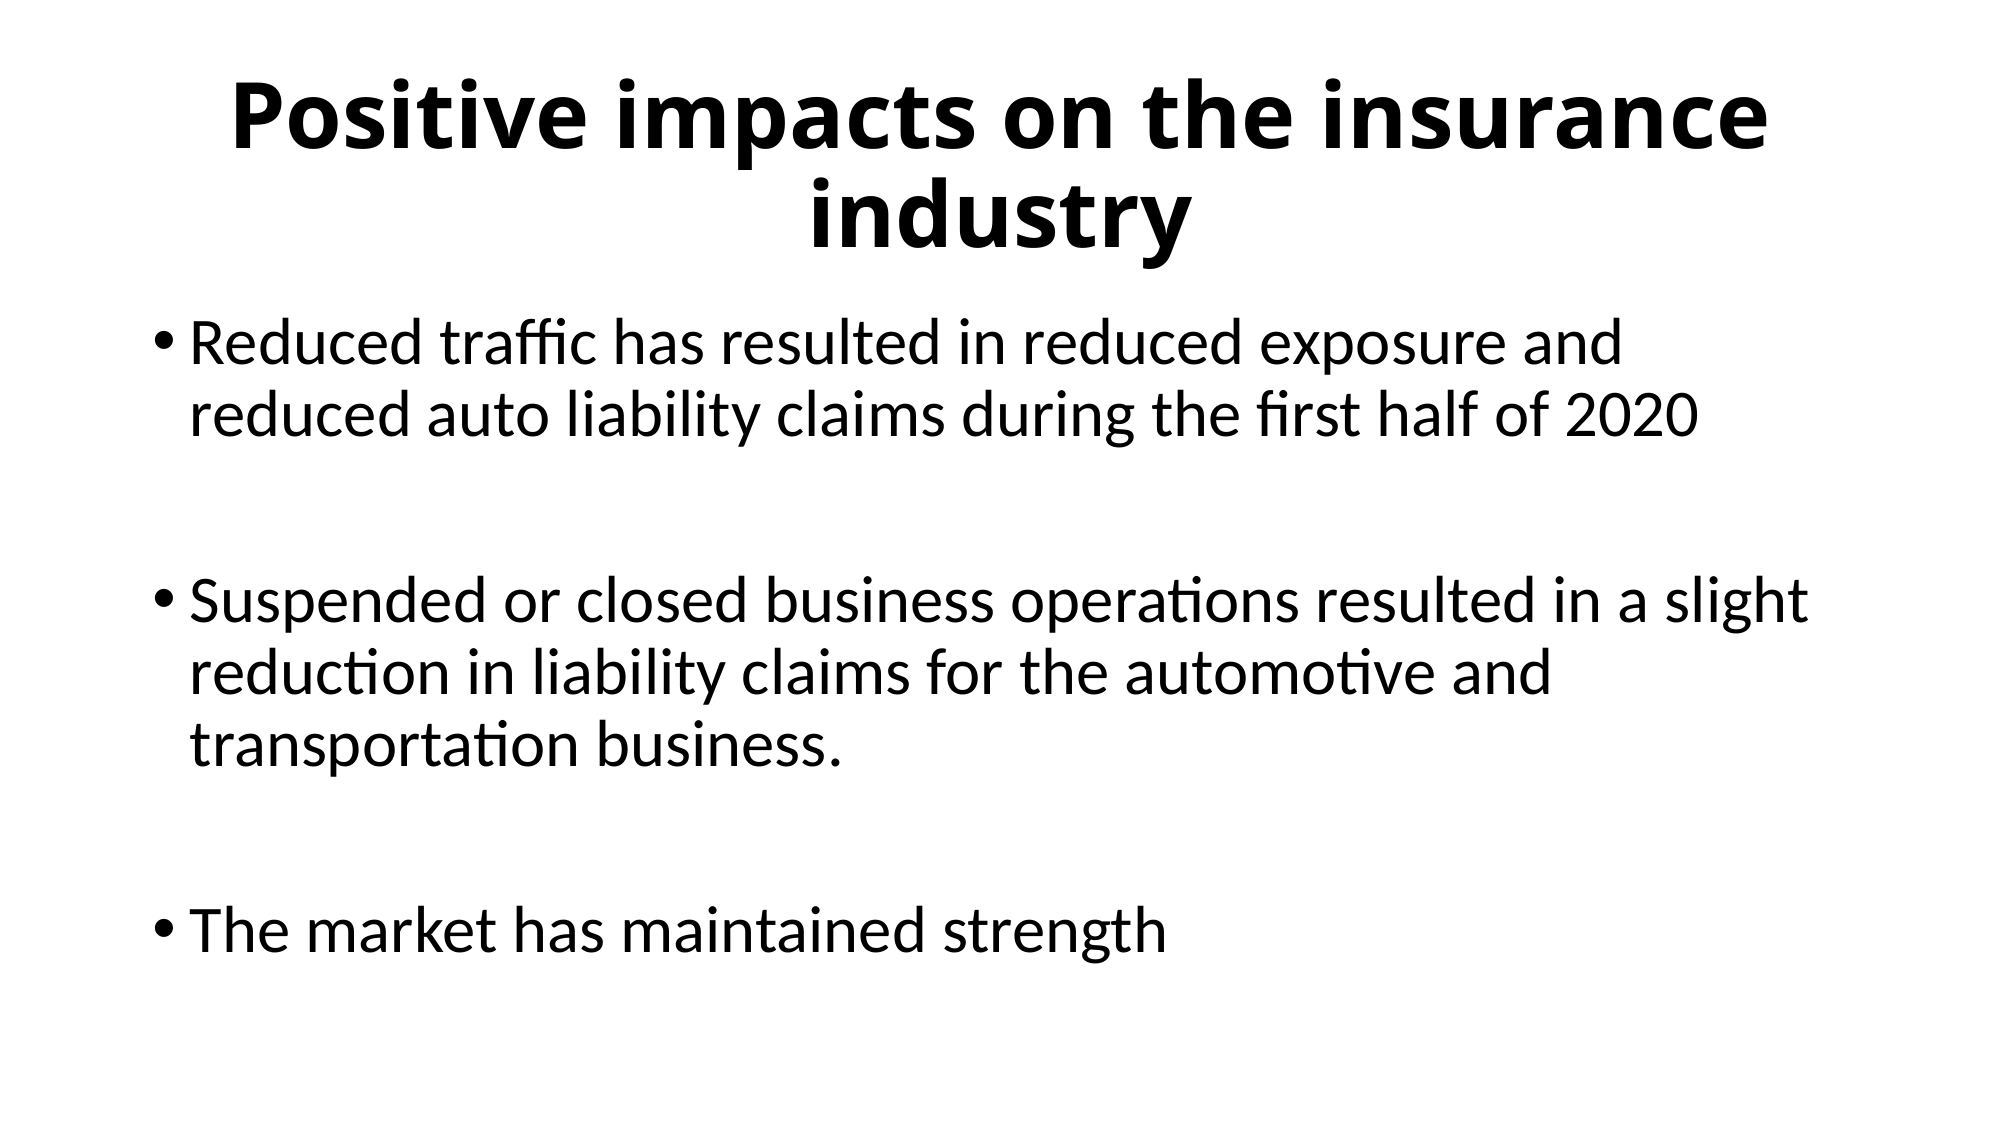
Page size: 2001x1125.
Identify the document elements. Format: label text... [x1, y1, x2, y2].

list Reduced traffic has resulted in reduced exposure and reduced auto liability claims during the first half of 2020 Suspended or closed business operations resulted in a slight reduction in liability claims for the automotive and transportation business. The market has maintained strength [137, 299, 1863, 1014]
title Positive impacts on the insurance industry [137, 59, 1863, 278]
